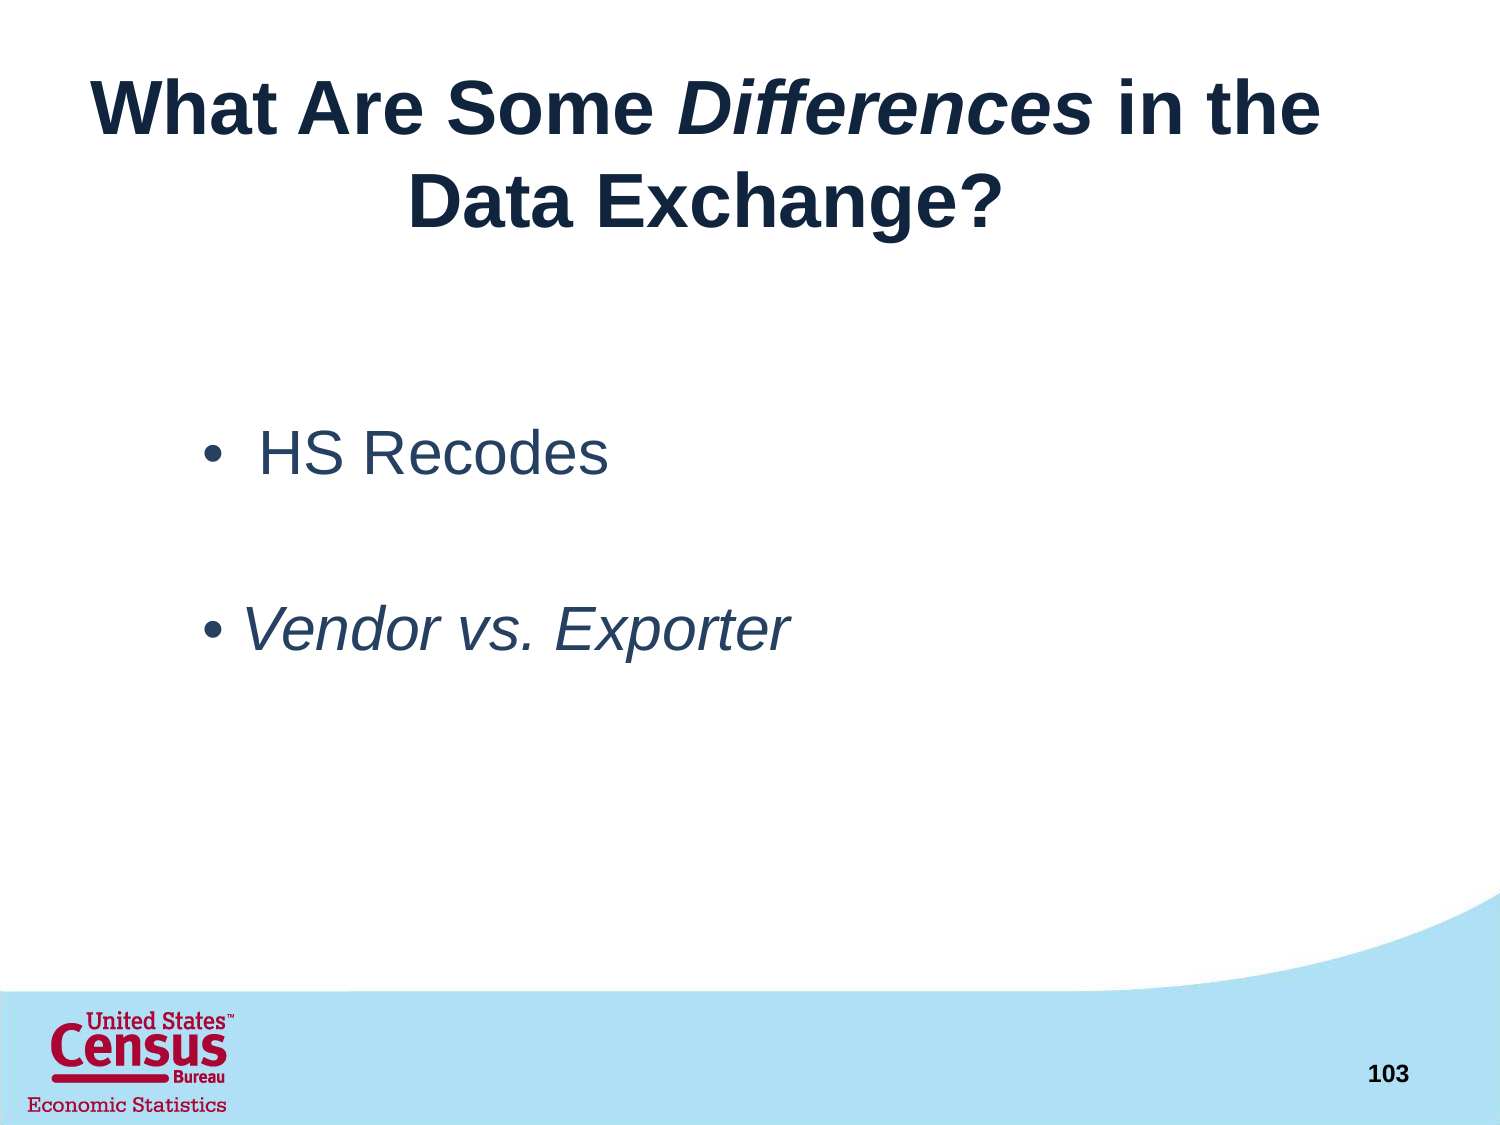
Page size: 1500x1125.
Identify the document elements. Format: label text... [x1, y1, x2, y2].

picture [0, 888, 1500, 1125]
slide_number 103 [1074, 1042, 1425, 1103]
title What Are Some Differences in the Data Exchange? [50, 50, 1363, 250]
list • HS Recodes • Vendor vs. Exporter [187, 312, 1300, 838]
